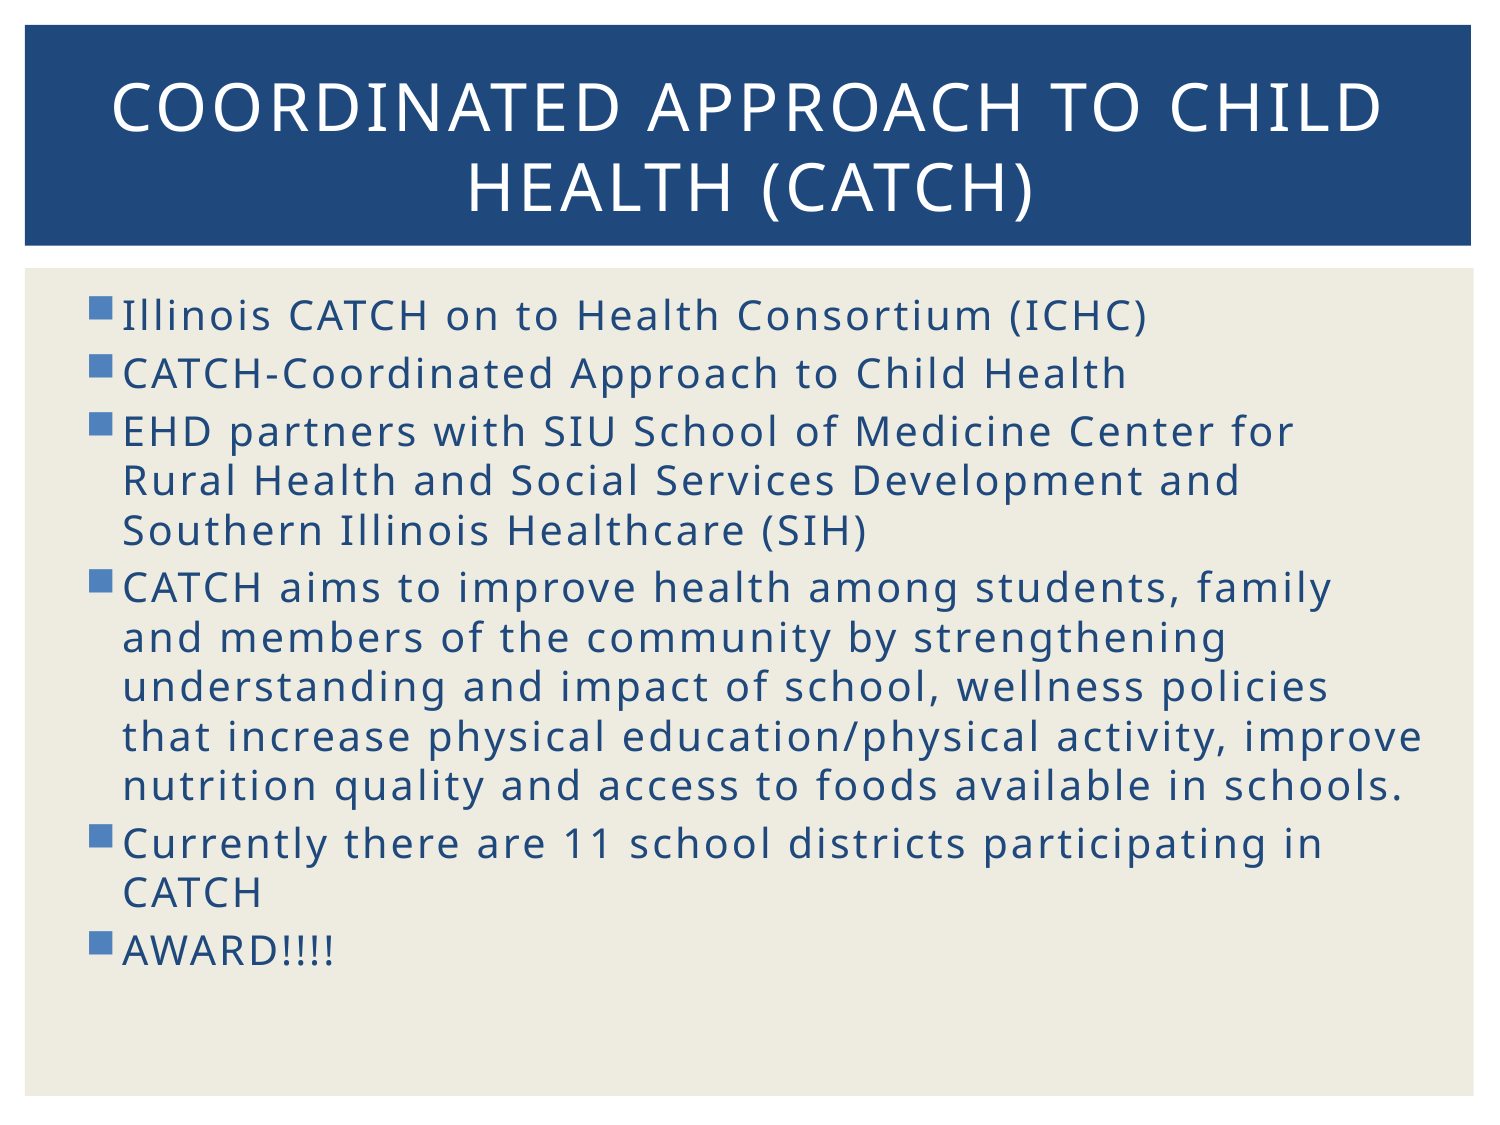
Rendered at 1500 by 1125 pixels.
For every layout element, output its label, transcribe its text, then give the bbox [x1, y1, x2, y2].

title Coordinated Approach To Child Health (catch) [62, 58, 1438, 232]
list Illinois CATCH on to Health Consortium (ICHC) CATCH-Coordinated Approach to Child Health EHD partners with SIU School of Medicine Center for Rural Health and Social Services Development and Southern Illinois Healthcare (SIH) CATCH aims to improve health among students, family and members of the community by strengthening understanding and impact of school, wellness policies that increase physical education/physical activity, improve nutrition quality and access to foods available in schools. Currently there are 11 school districts participating in CATCH AWARD!!!! [62, 281, 1442, 1005]
